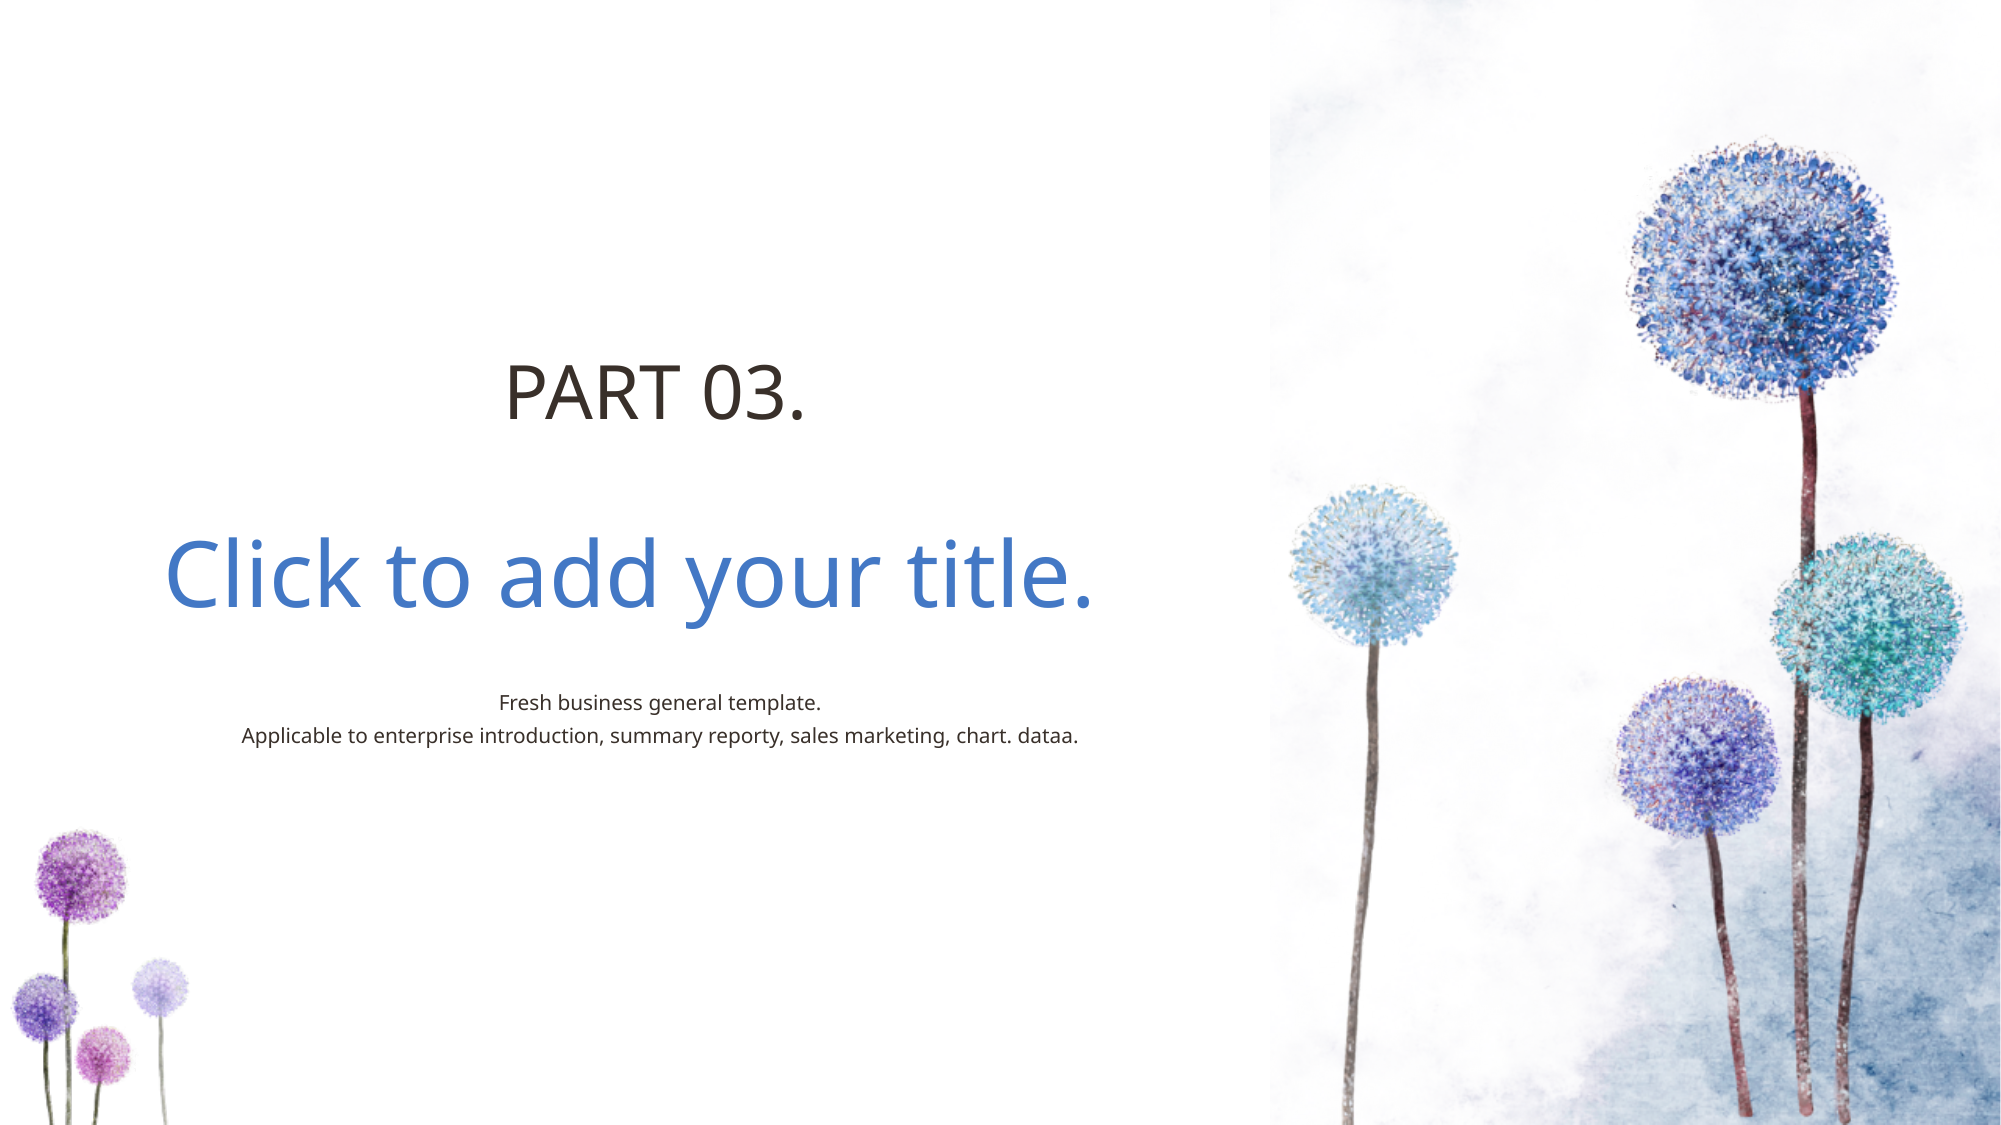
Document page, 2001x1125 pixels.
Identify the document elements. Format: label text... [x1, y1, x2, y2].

text_box Fresh business general template. Applicable to enterprise introduction, summary reporty, sales marketing, chart. dataa. [43, 675, 1265, 755]
text_box Click to add your title. [81, 508, 1180, 634]
picture [0, 814, 209, 1125]
picture [1270, 0, 2001, 1125]
text_box PART 03. [488, 337, 822, 442]
